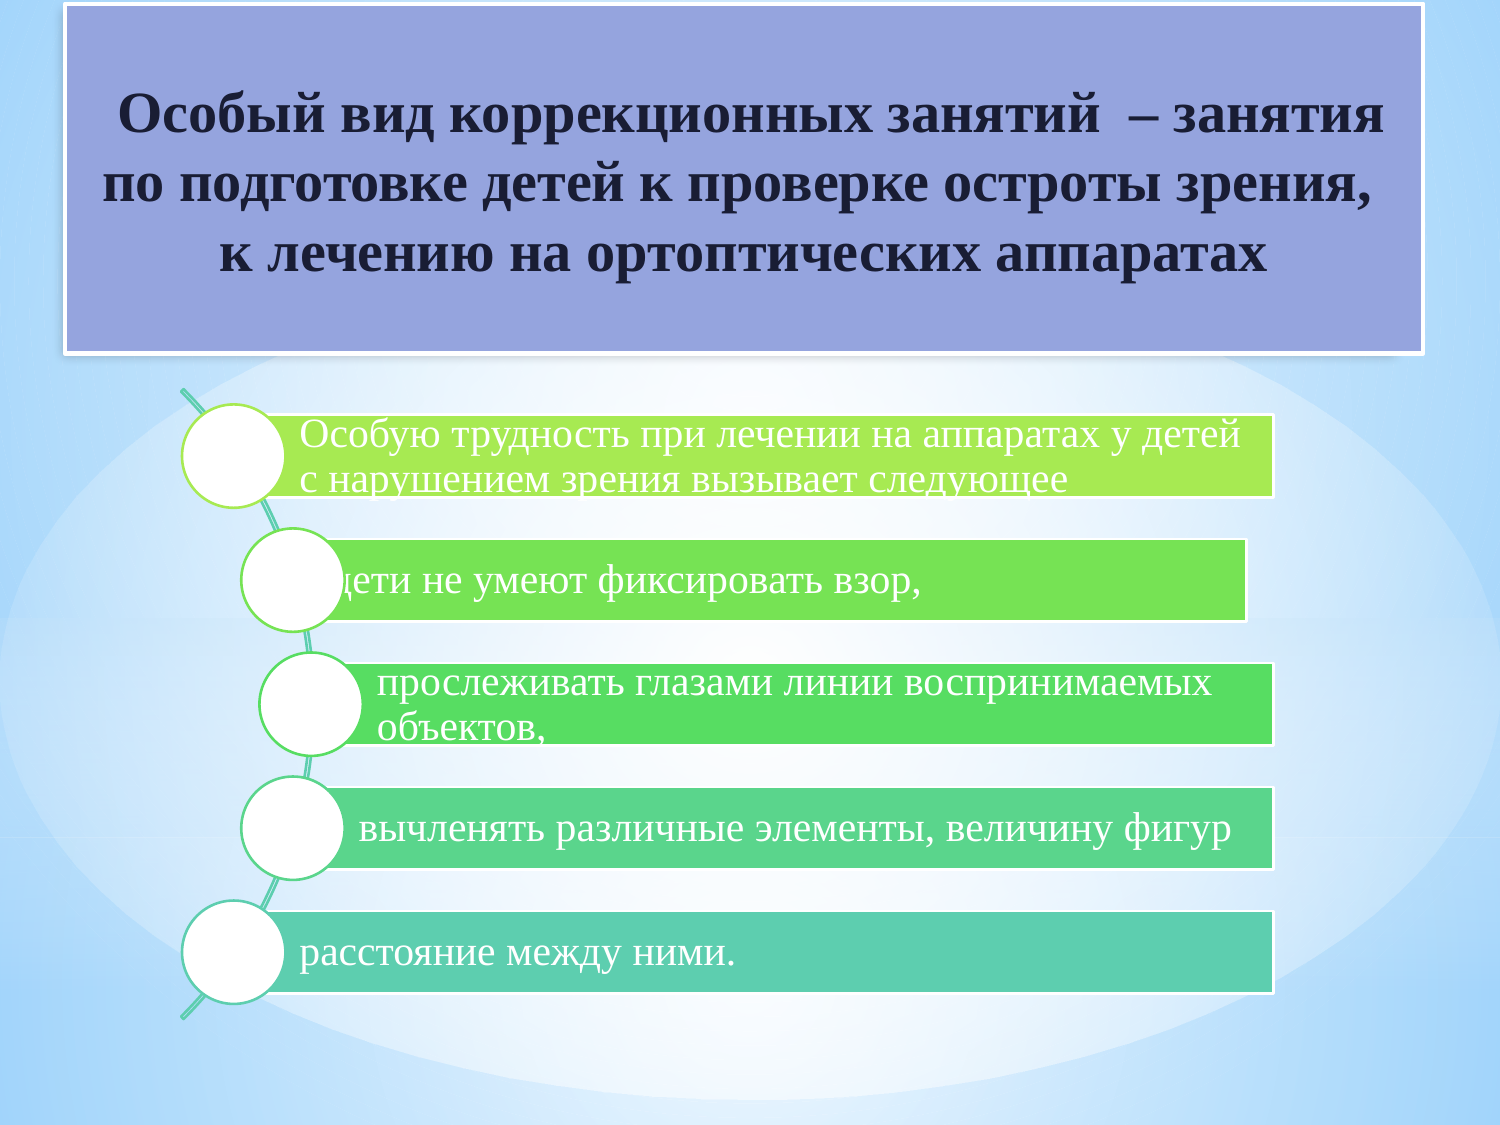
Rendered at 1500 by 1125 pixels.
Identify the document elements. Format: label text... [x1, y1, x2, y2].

title Особый вид коррекционных занятий – занятия по подготовке детей к проверке остроты зрения, к лечению на ортоптических аппаратах [63, 2, 1425, 356]
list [170, 373, 1284, 1036]
